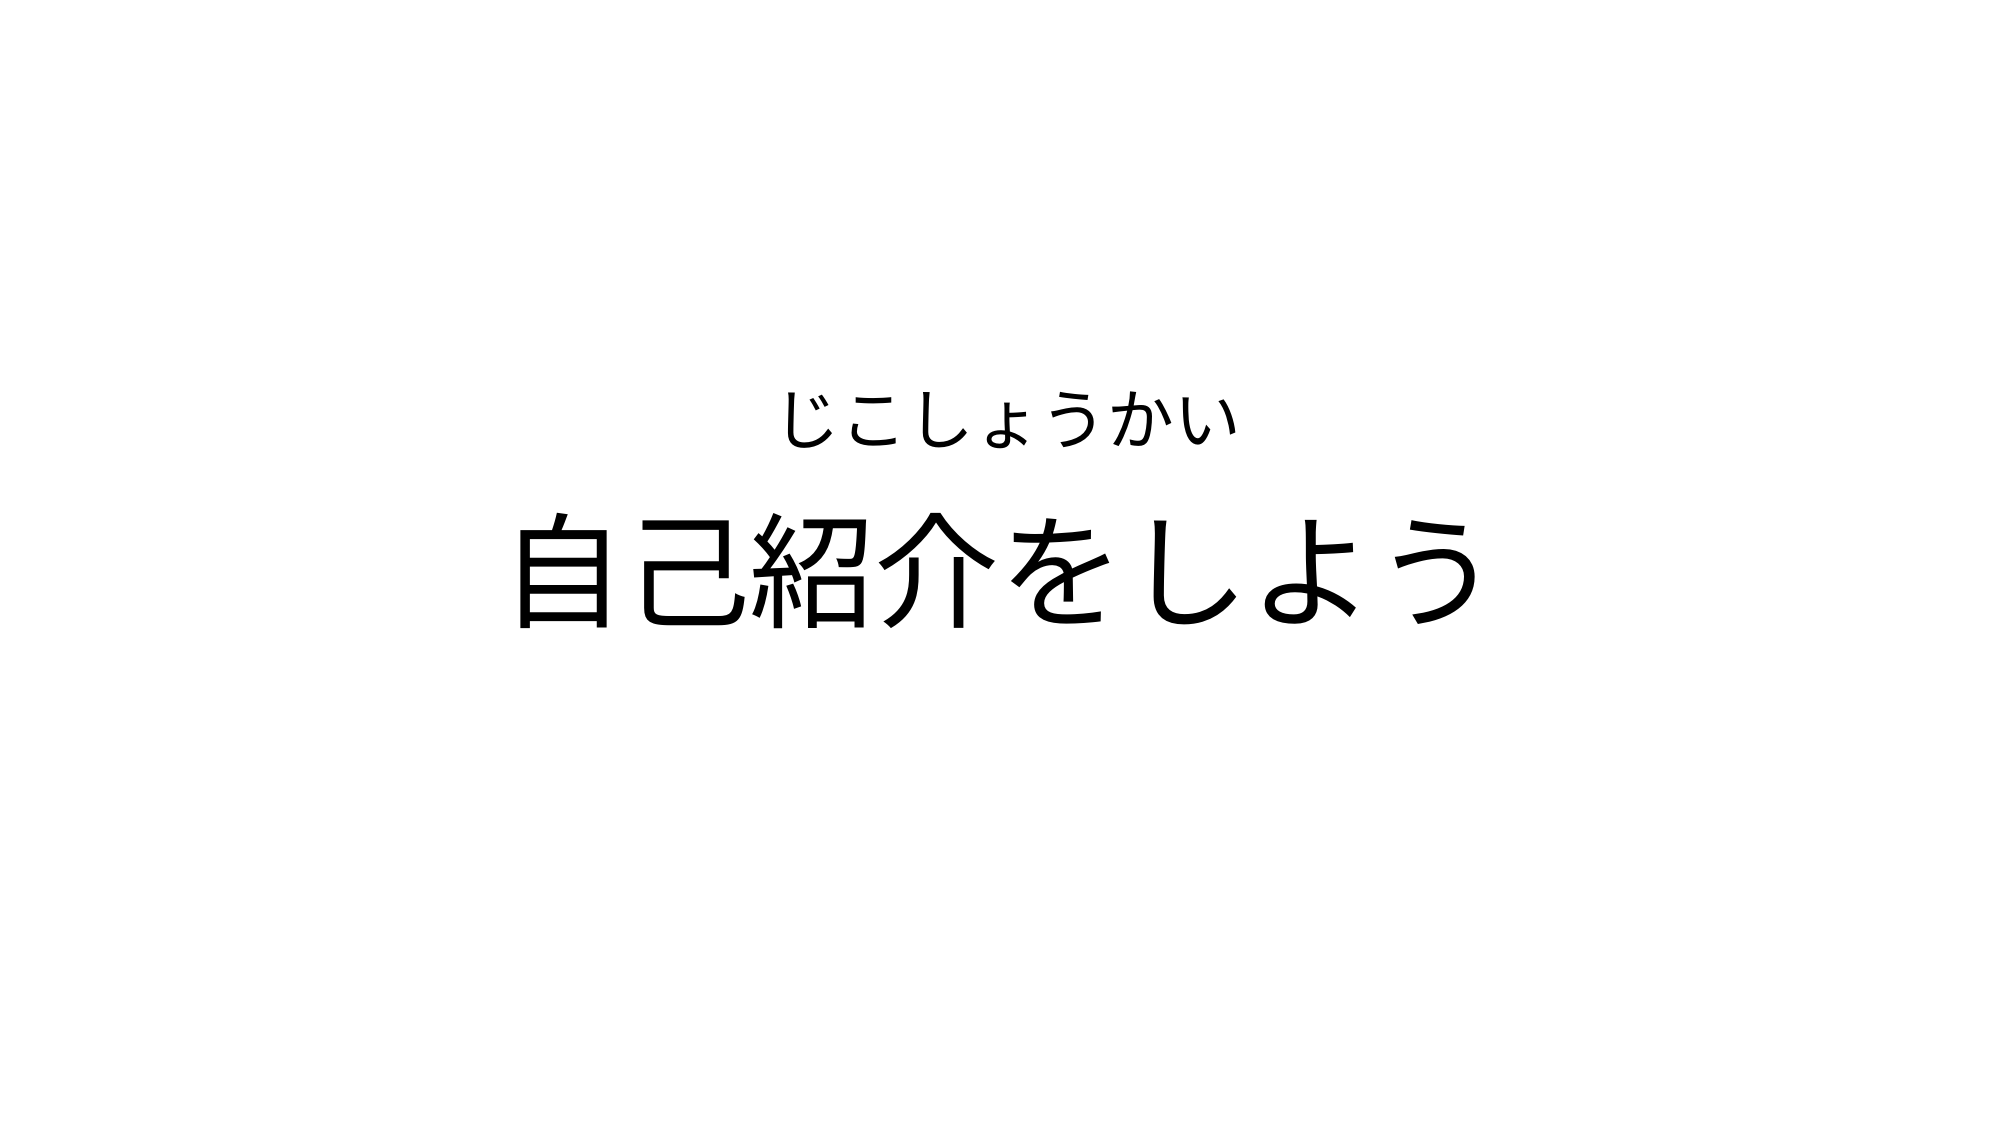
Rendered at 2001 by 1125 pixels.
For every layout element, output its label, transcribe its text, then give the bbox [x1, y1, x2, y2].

title 自己紹介をしよう [25, 29, 1975, 1034]
text_box じこしょうかい [76, 373, 2000, 463]
